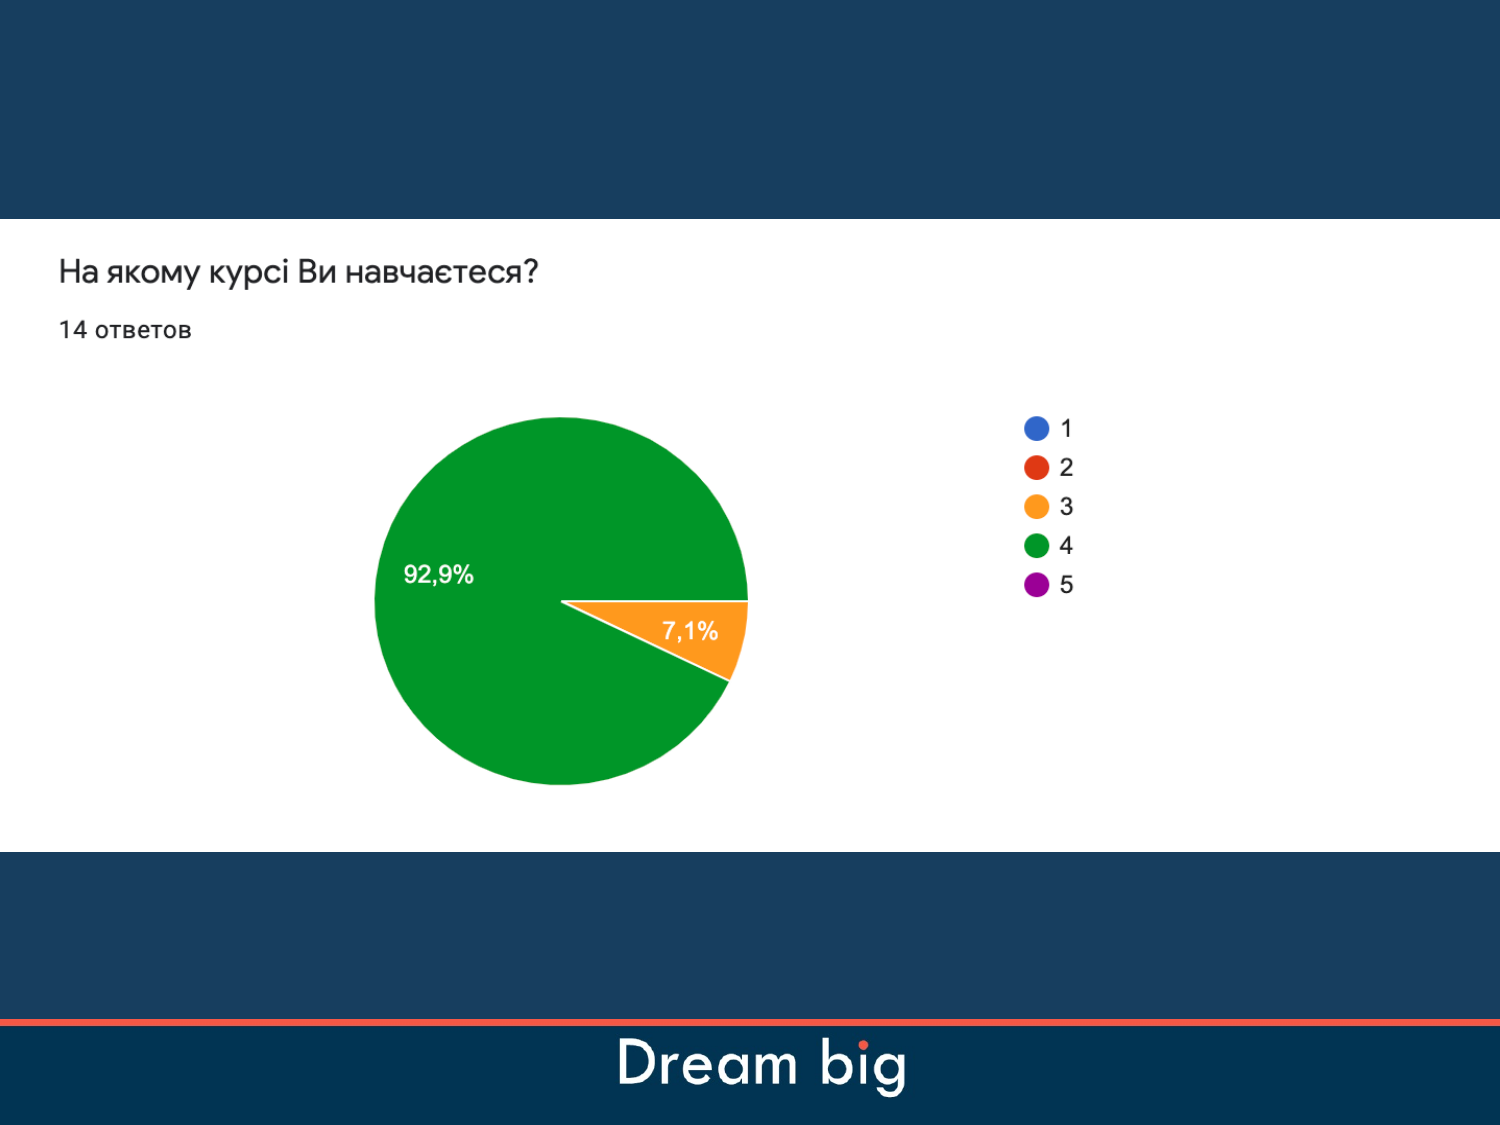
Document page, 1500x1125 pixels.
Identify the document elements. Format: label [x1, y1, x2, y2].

picture [0, 219, 1500, 852]
picture [0, 1019, 1500, 1125]
